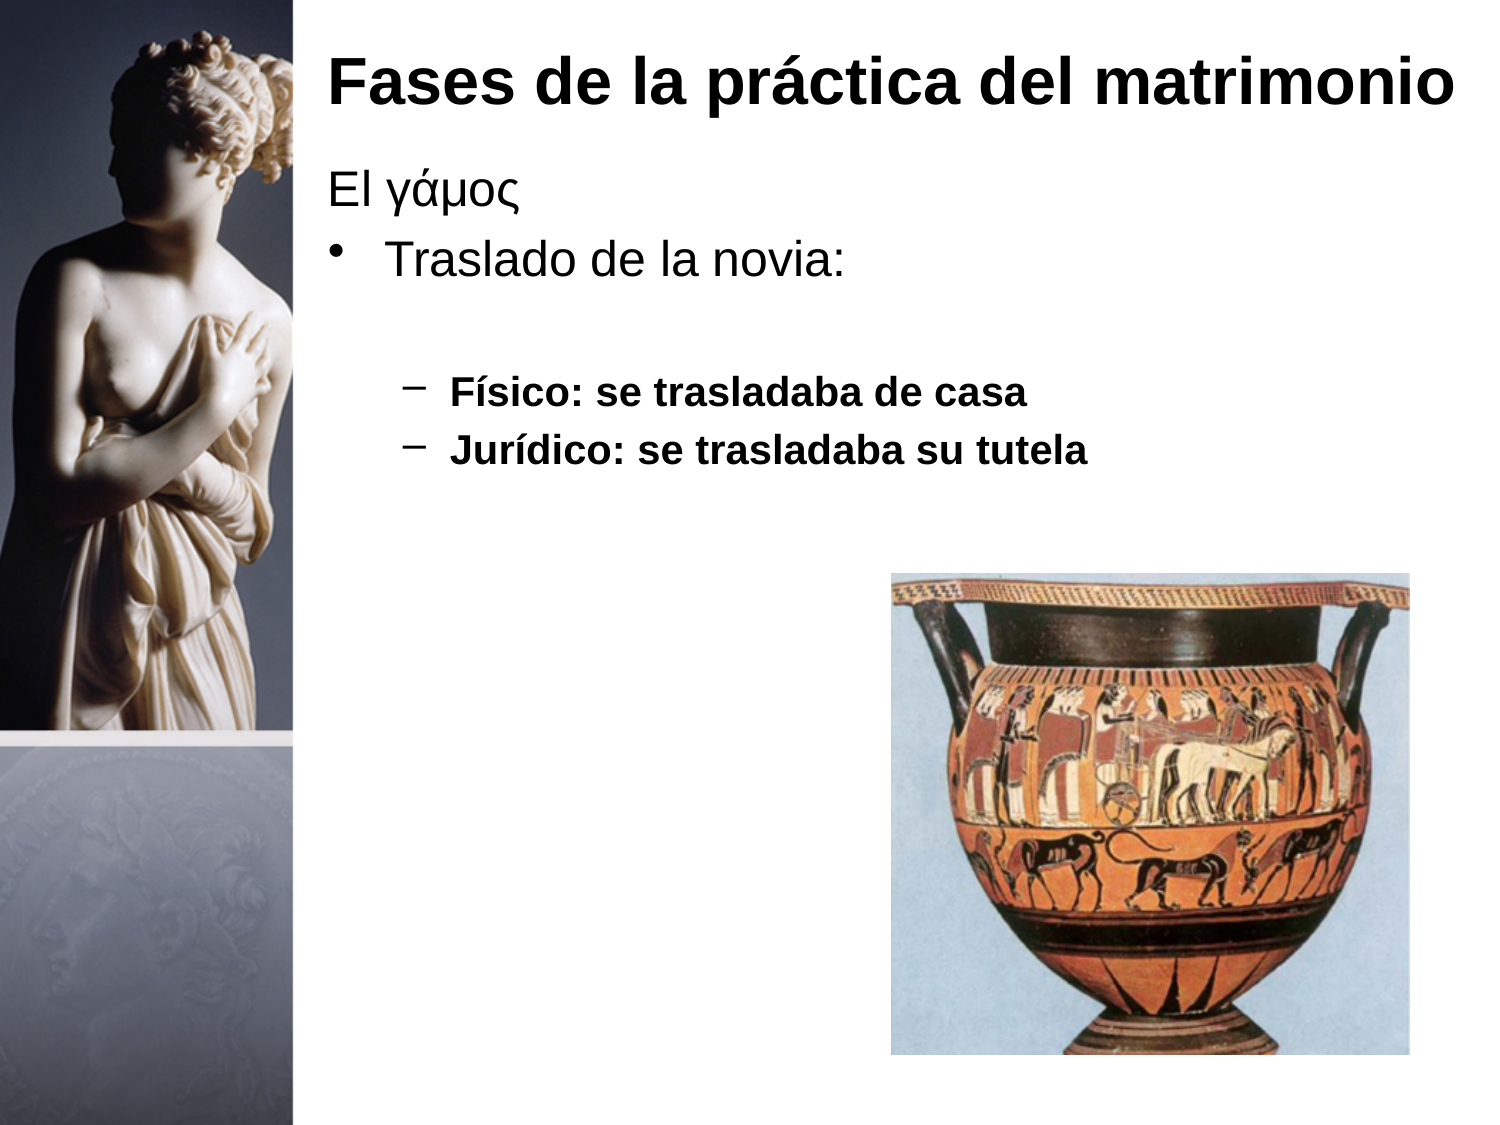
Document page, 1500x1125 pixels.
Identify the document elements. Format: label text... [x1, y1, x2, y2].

picture [0, 0, 1500, 1125]
title Fases de la práctica del matrimonio [312, 18, 1500, 138]
list El γάμος Traslado de la novia: Físico: se trasladaba de casa Jurídico: se trasladaba su tutela [312, 148, 1471, 1107]
